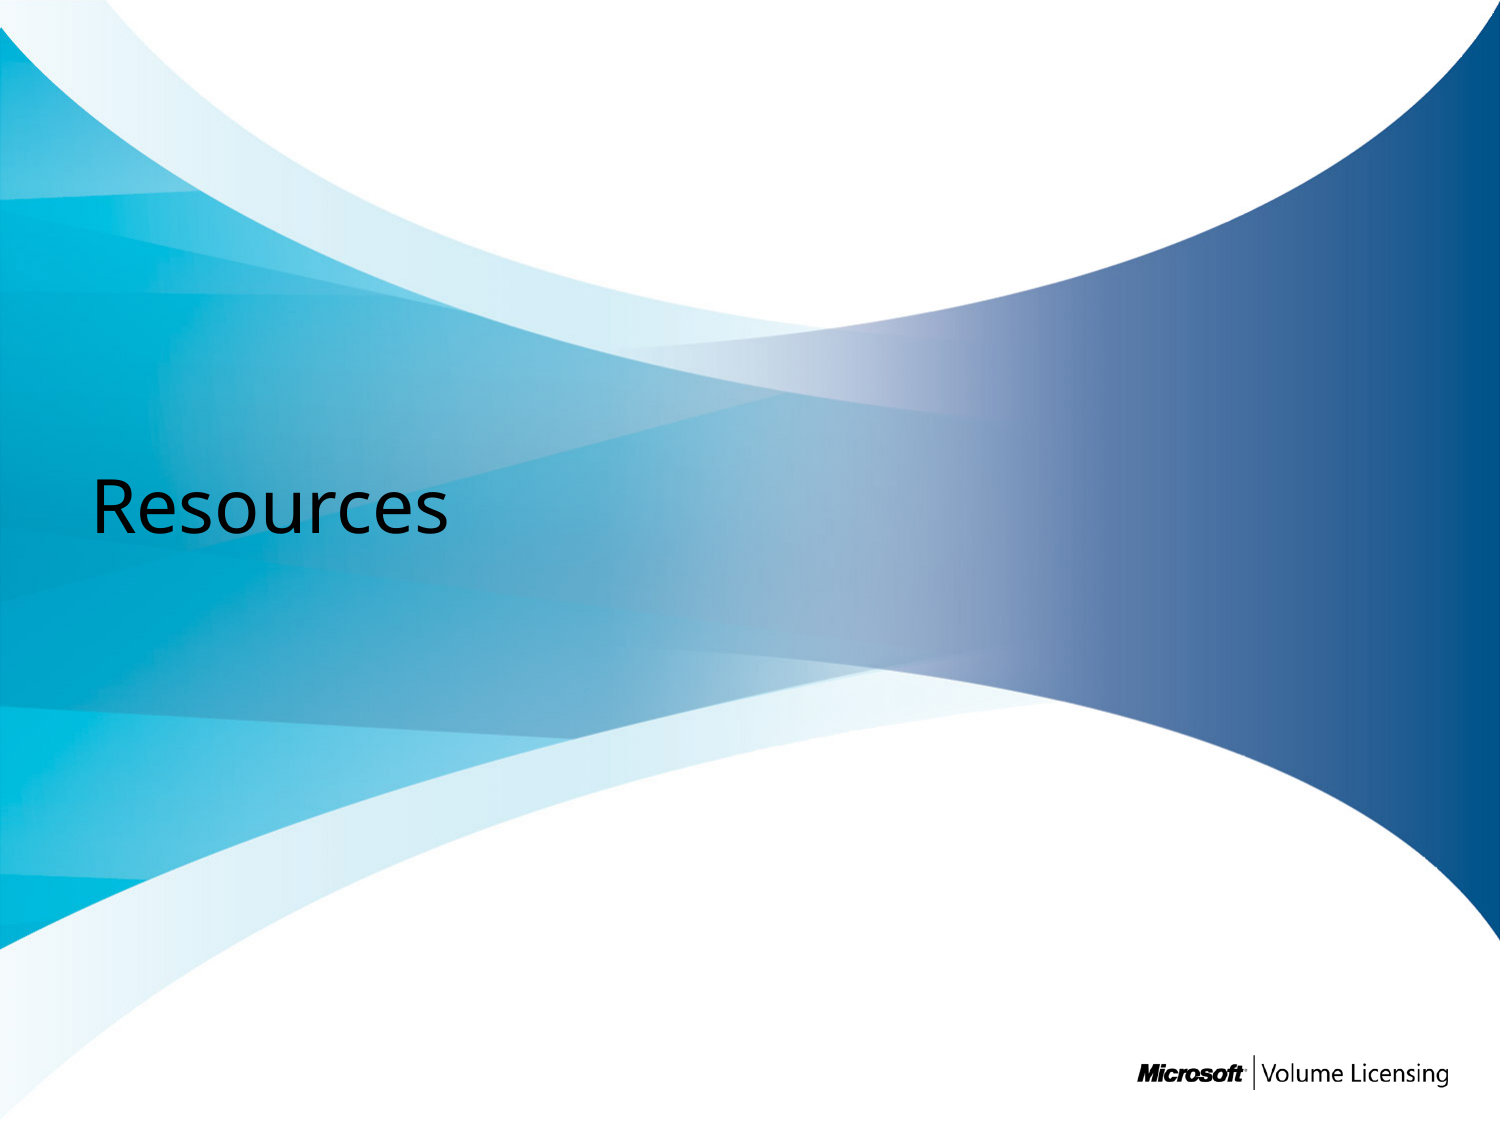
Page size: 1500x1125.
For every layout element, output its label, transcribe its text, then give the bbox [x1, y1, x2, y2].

picture [107, 682, 117, 687]
title Resources [75, 451, 775, 639]
picture [0, 0, 1500, 1125]
picture [169, 642, 180, 646]
